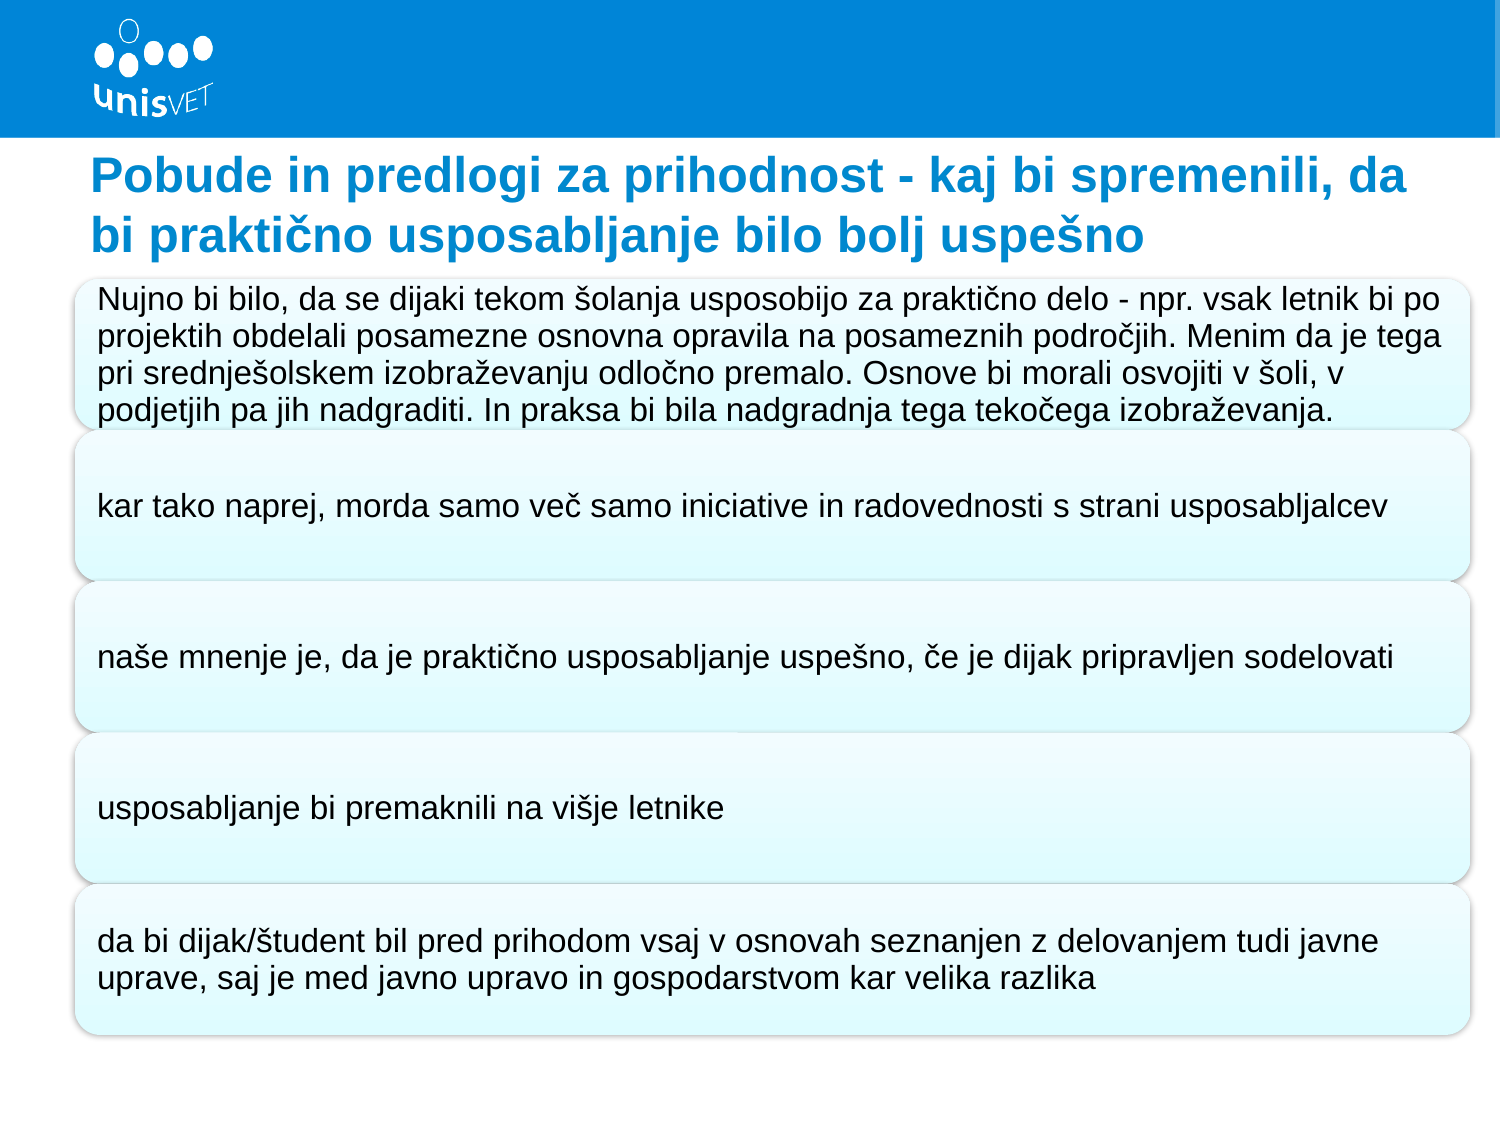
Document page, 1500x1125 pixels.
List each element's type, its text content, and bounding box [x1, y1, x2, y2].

picture [0, 0, 1500, 138]
title Pobude in predlogi za prihodnost - kaj bi spremenili, da bi praktično usposabljanje bilo bolj uspešno [74, 136, 1426, 268]
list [74, 278, 1471, 1036]
